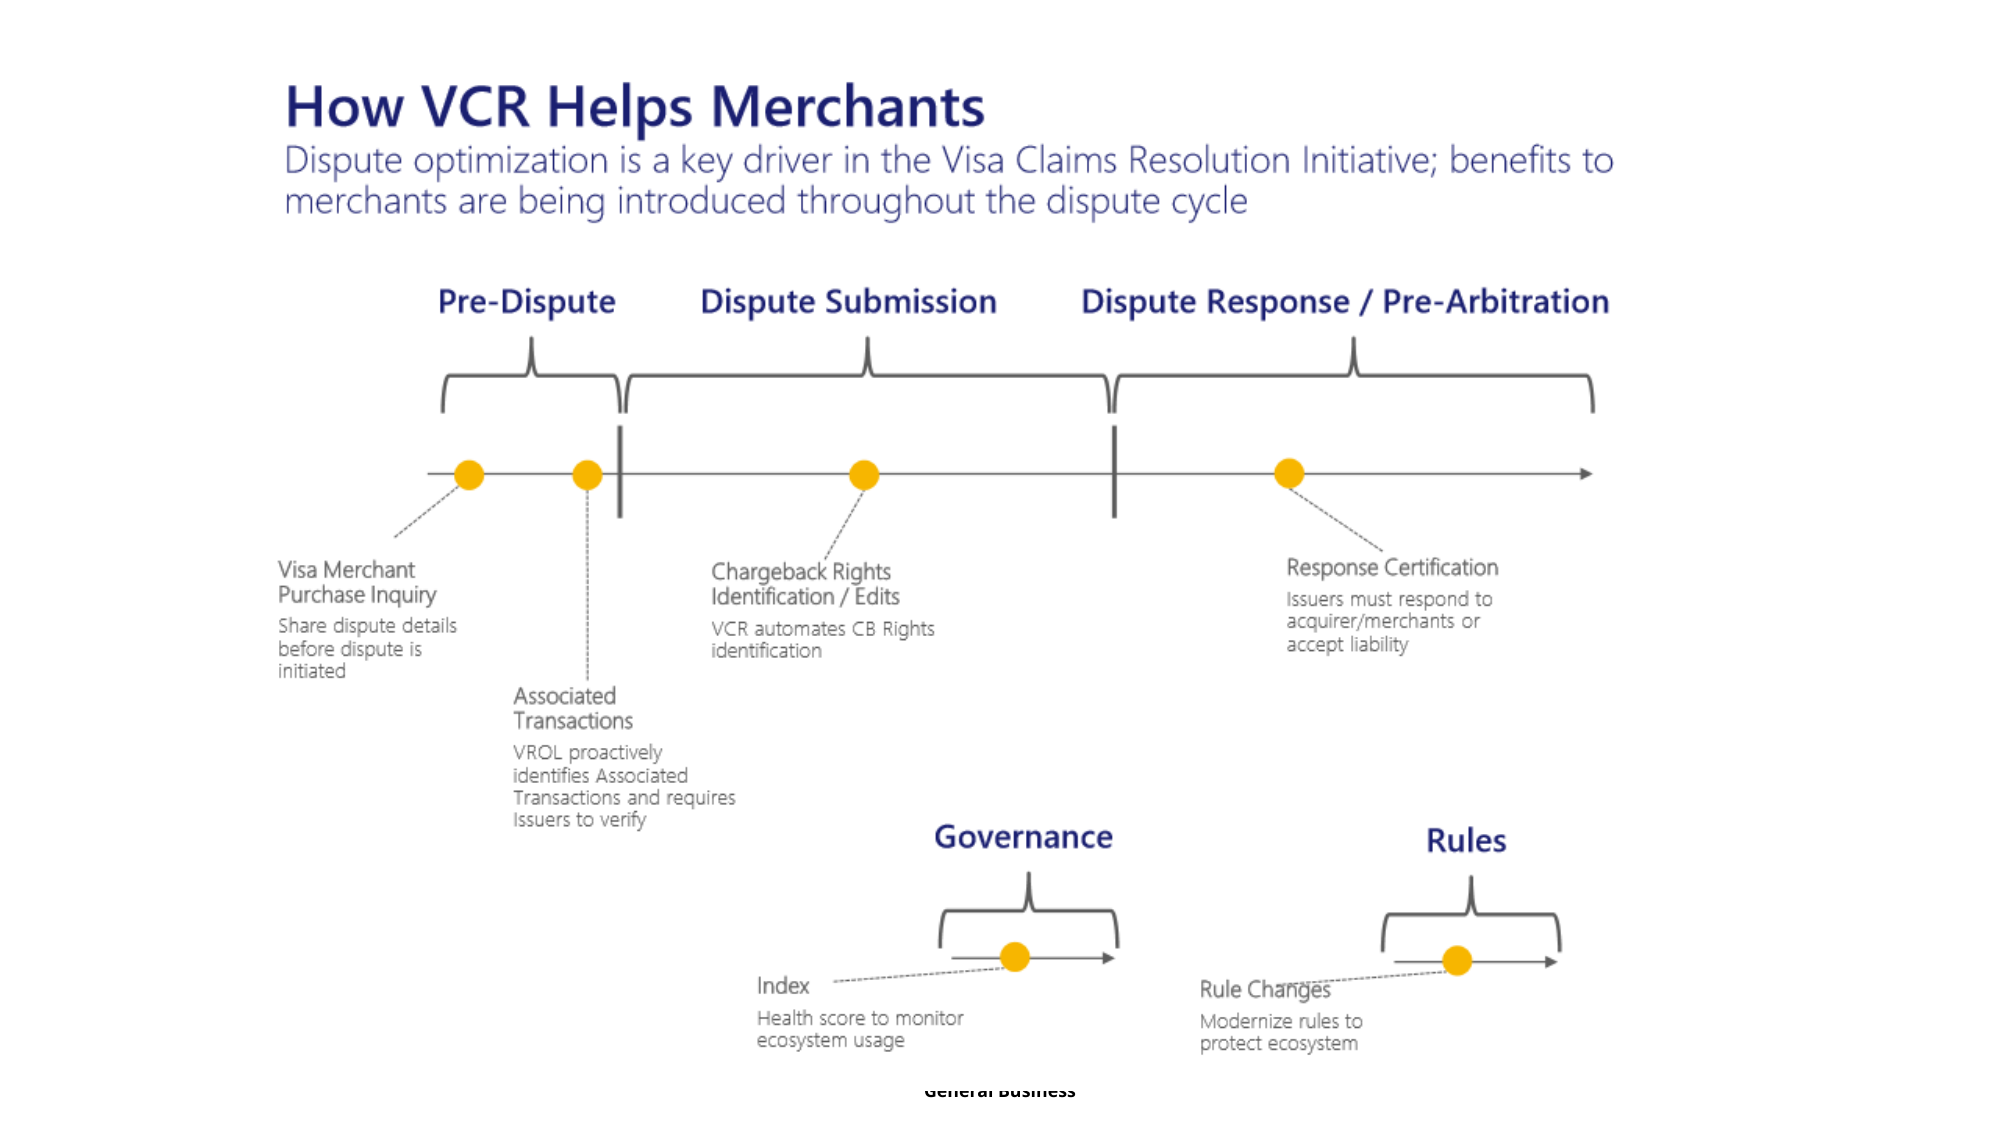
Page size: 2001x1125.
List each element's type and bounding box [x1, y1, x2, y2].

picture [253, 34, 1747, 1091]
